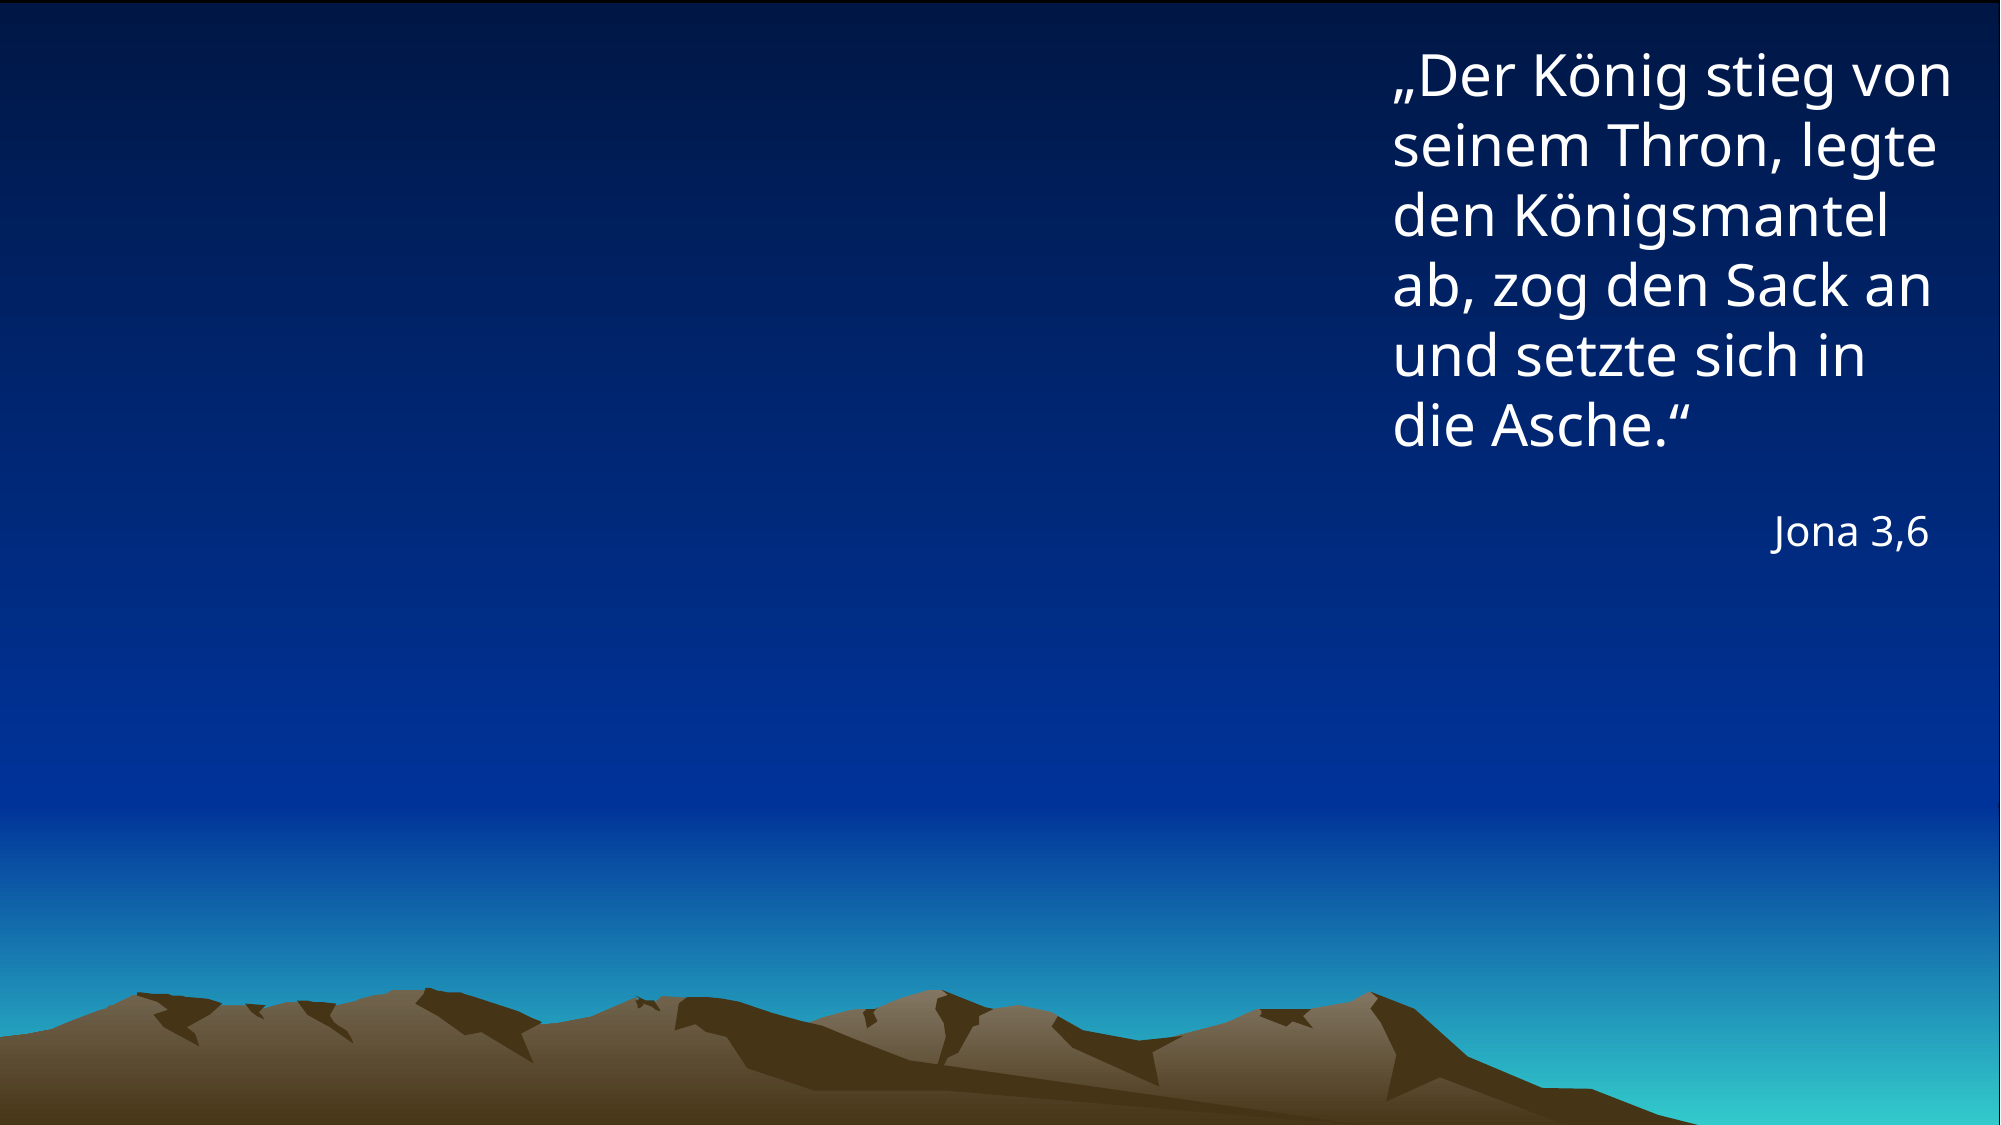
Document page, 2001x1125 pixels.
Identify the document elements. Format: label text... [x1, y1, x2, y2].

title „Der König stieg von seinem Thron, legte den Königsmantel ab, zog den Sack an und setzte sich in die Asche.“ [1377, 30, 1971, 466]
subtitle Jona 3,6 [1259, 496, 1945, 1125]
